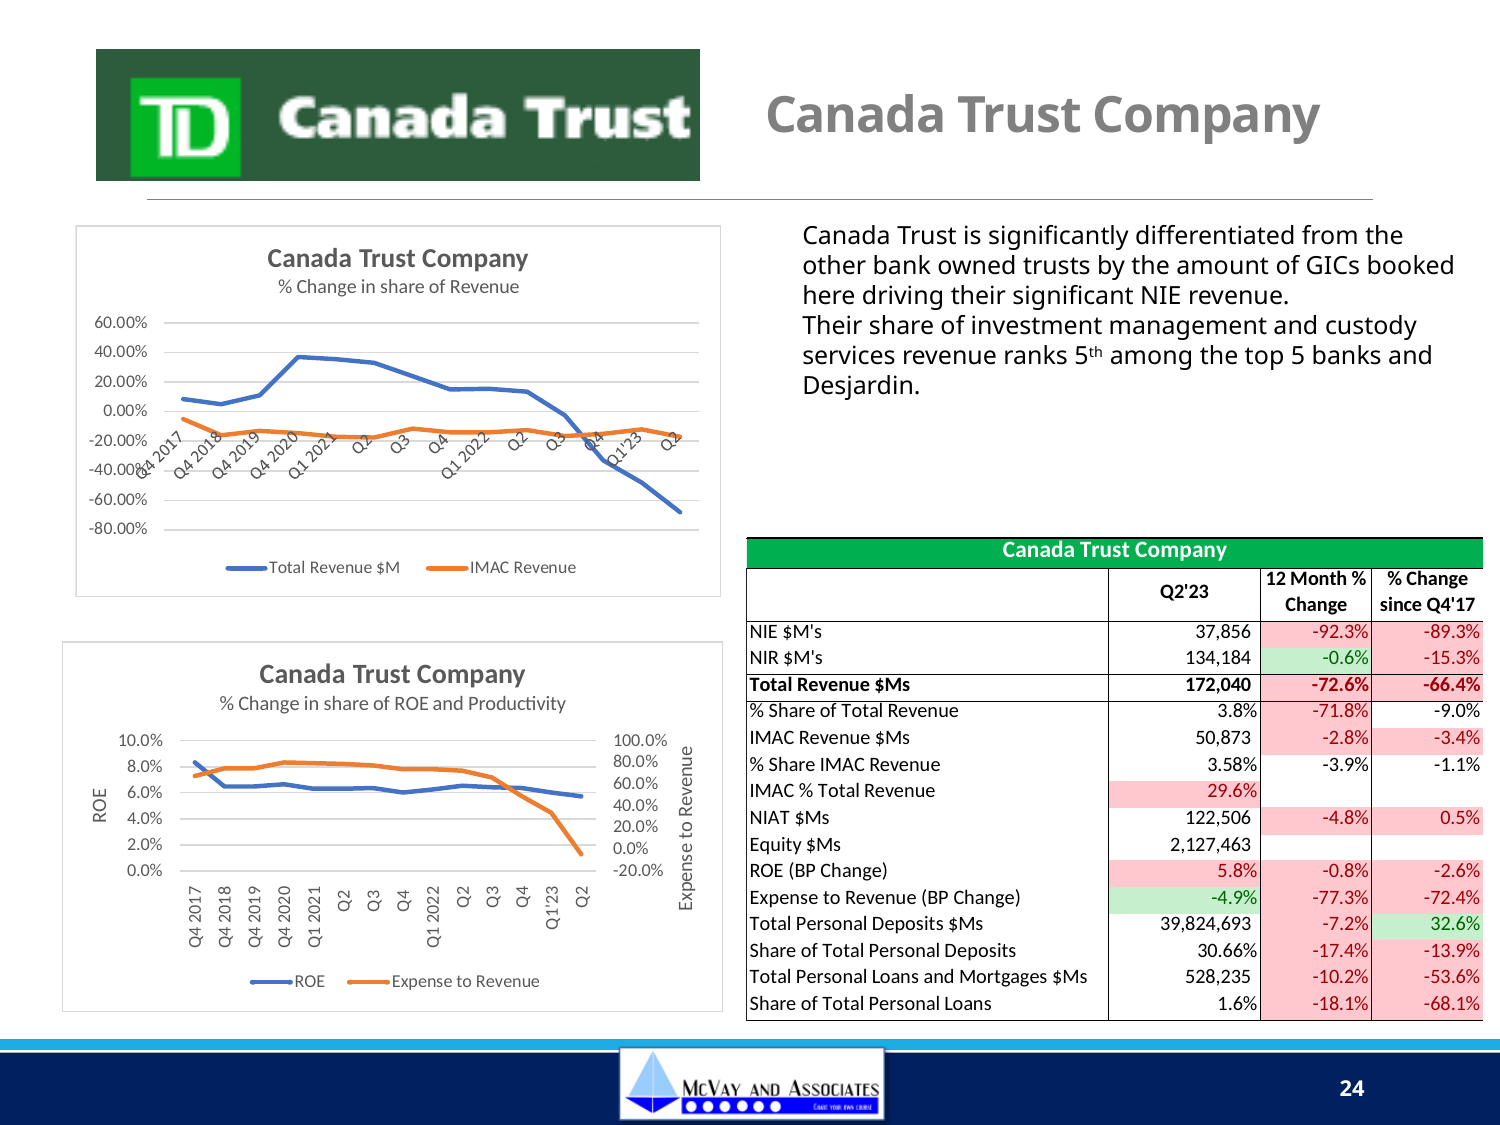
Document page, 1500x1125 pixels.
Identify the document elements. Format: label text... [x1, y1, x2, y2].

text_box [74, 224, 722, 598]
title Canada Trust Company [750, 0, 1373, 150]
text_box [60, 640, 724, 1013]
text_box Canada Trust is significantly differentiated from the other bank owned trusts by the amount of GICs booked here driving their significant NIE revenue. Their share of investment management and custody services revenue ranks 5th among the top 5 banks and Desjardin. [787, 212, 1484, 437]
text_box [745, 536, 1484, 1022]
slide_number 24 [1218, 1059, 1380, 1120]
picture [95, 49, 701, 182]
